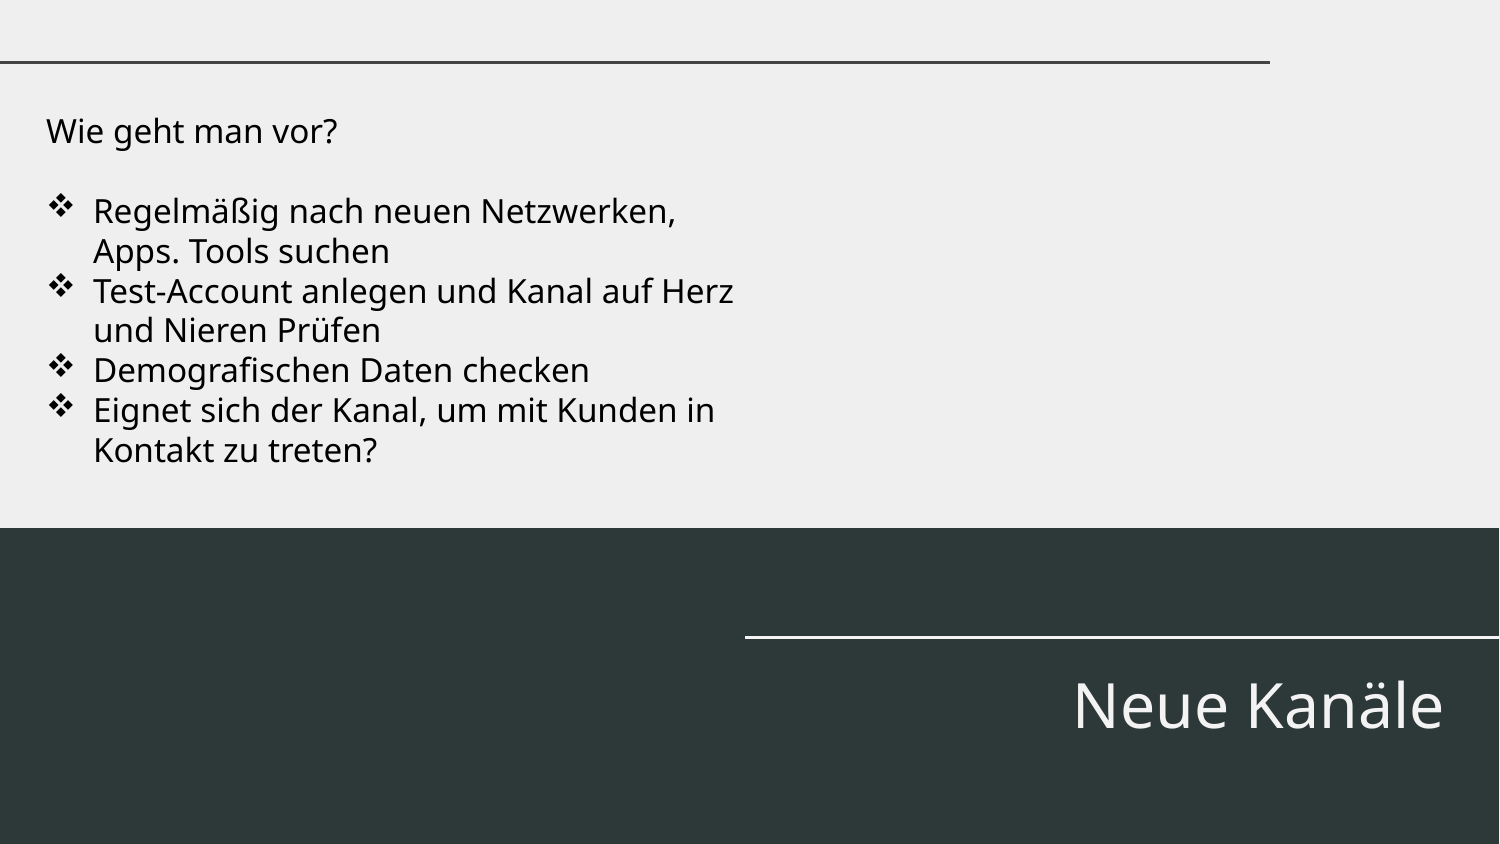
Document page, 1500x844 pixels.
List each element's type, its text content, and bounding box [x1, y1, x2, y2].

text_box Wie geht man vor? Regelmäßig nach neuen Netzwerken, Apps. Tools suchen Test-Account anlegen und Kanal auf Herz und Nieren Prüfen Demografischen Daten checken Eignet sich der Kanal, um mit Kunden in Kontakt zu treten? [31, 102, 787, 477]
title Neue Kanäle [812, 660, 1460, 756]
